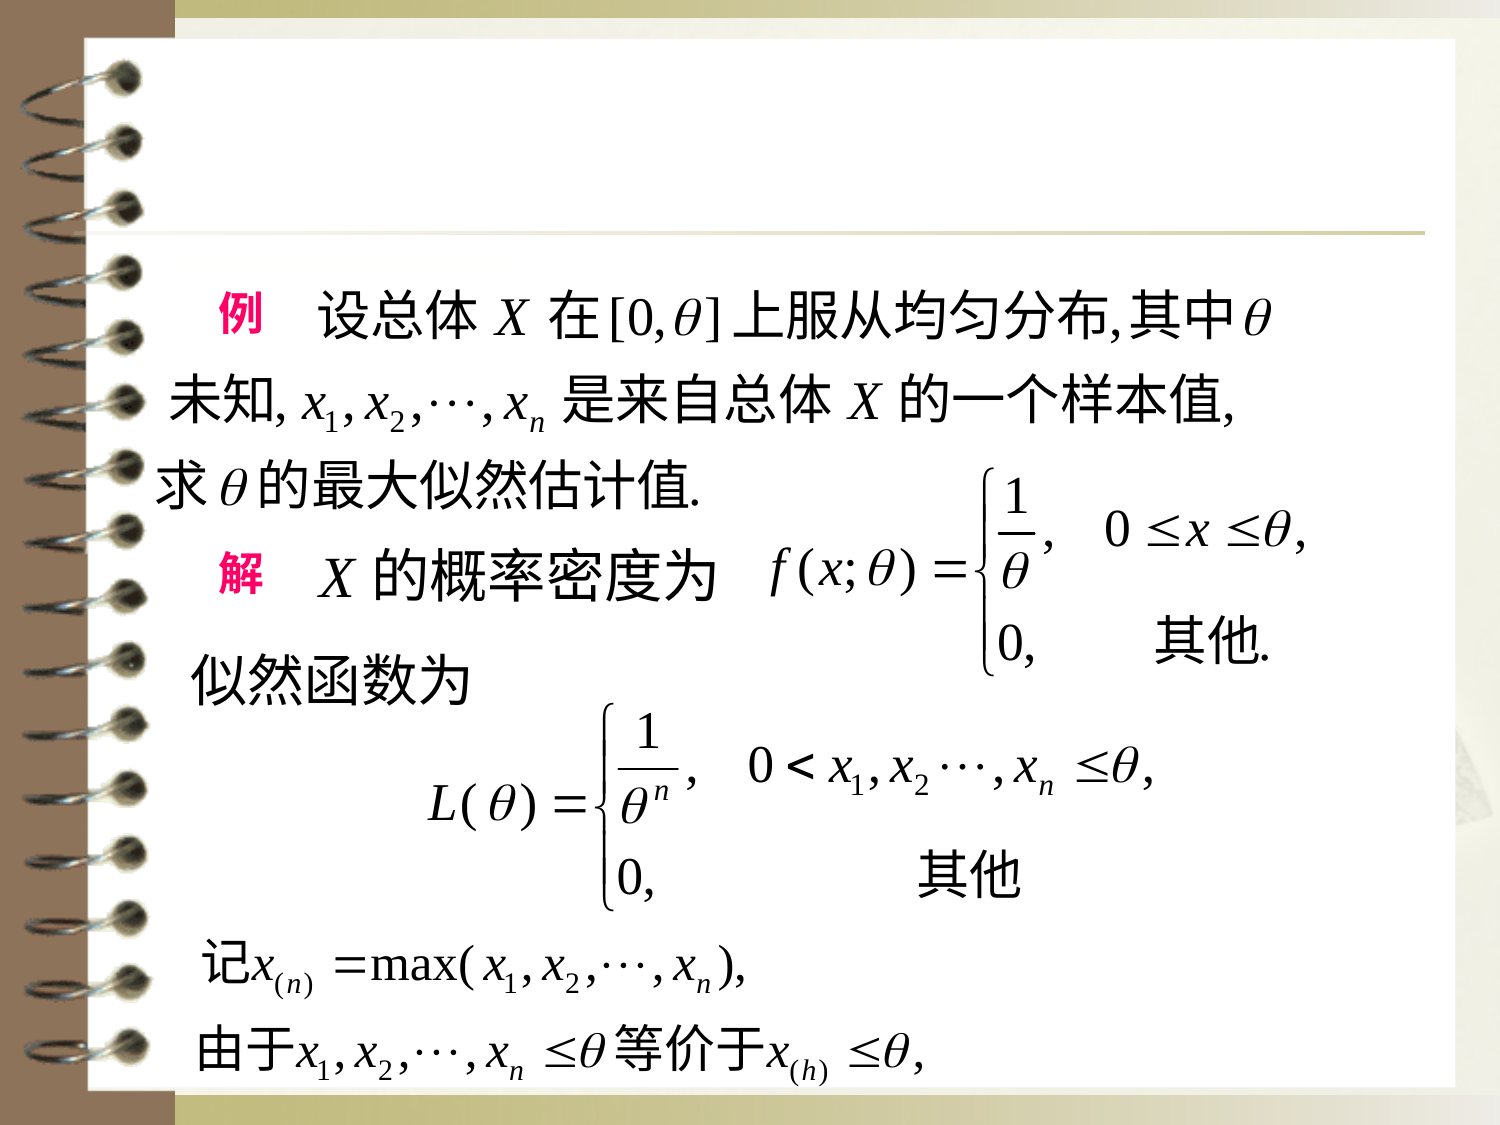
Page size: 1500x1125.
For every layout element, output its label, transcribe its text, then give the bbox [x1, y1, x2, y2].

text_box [194, 928, 935, 1099]
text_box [288, 538, 747, 623]
text_box 解 [206, 538, 288, 606]
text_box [147, 278, 1393, 529]
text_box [751, 455, 1316, 689]
picture [0, 0, 175, 1125]
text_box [182, 644, 538, 726]
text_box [418, 691, 1165, 924]
